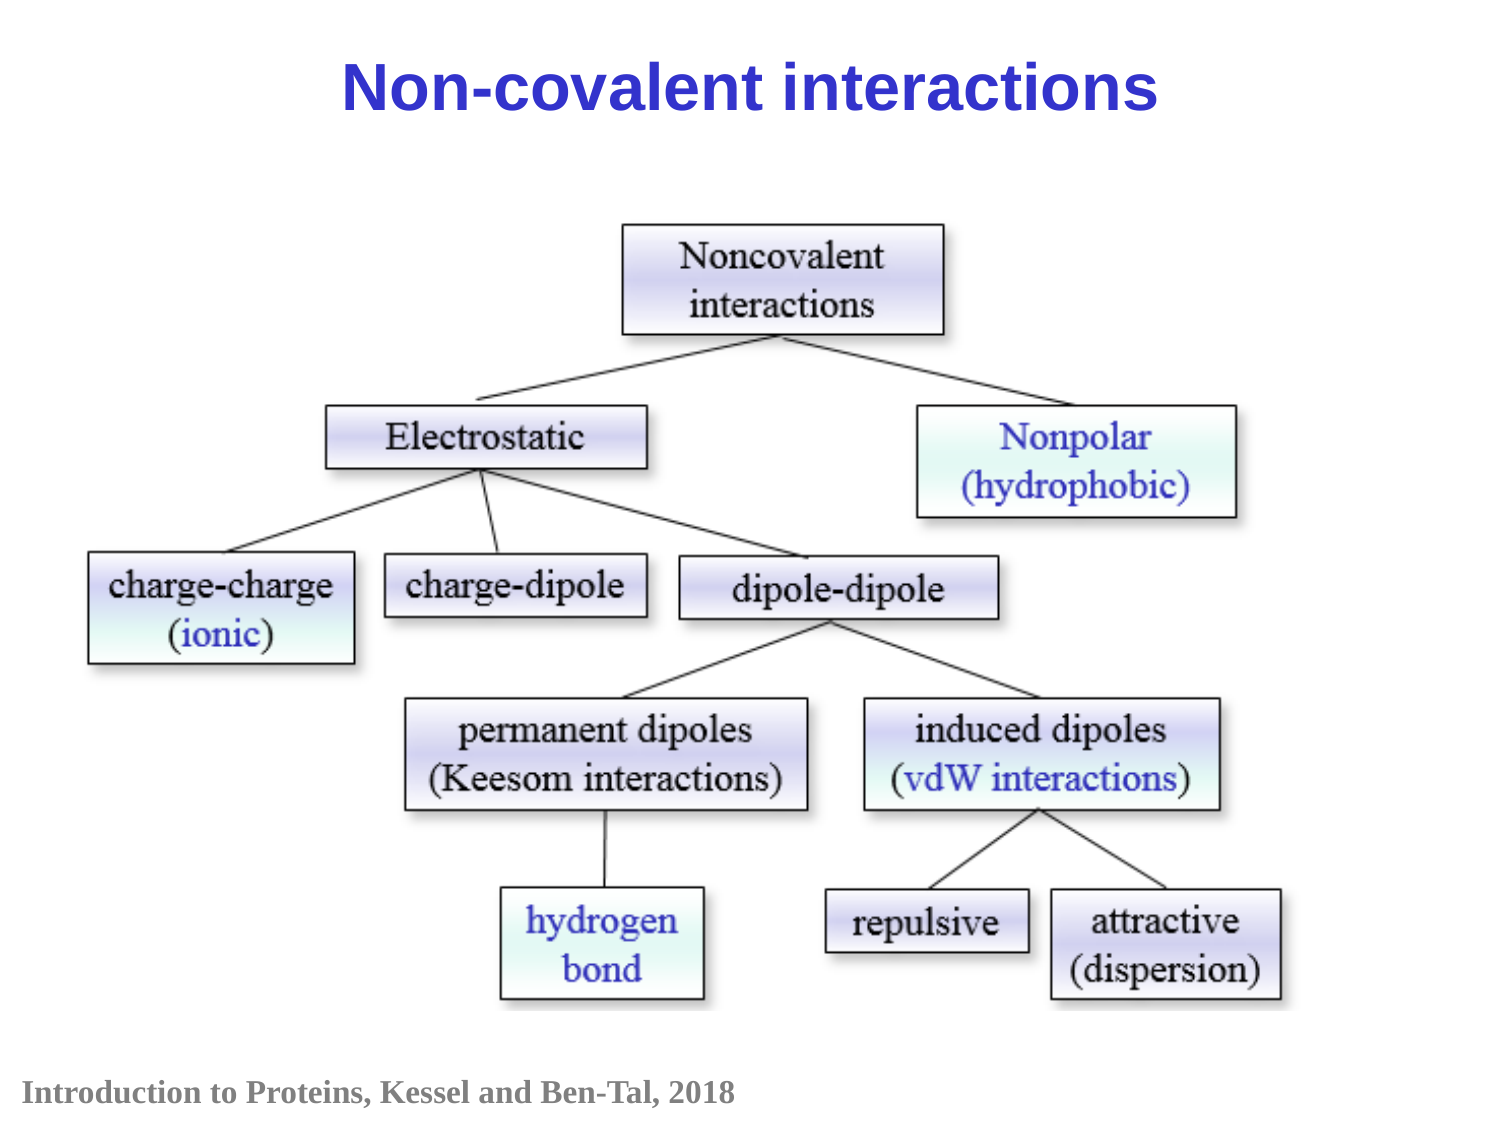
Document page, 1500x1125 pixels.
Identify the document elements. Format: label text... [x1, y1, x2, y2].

picture [79, 216, 1302, 1011]
text_box Non-covalent interactions [24, 36, 1477, 132]
